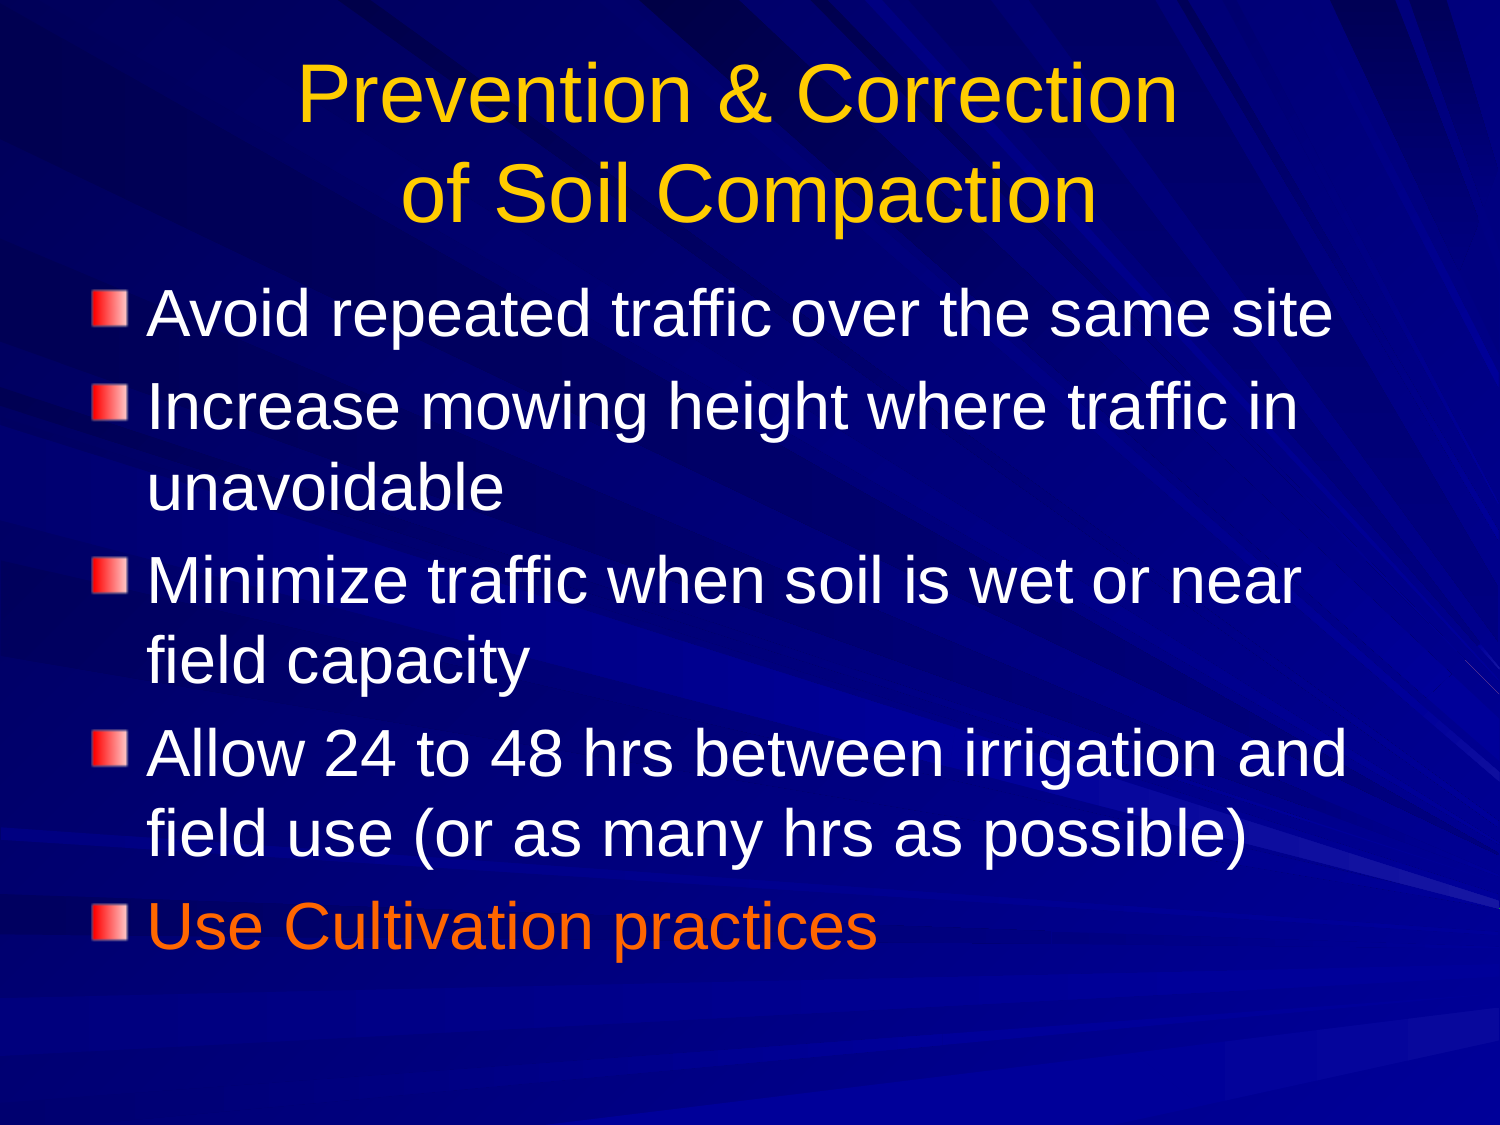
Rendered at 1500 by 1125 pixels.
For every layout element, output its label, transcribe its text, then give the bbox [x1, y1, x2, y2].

picture [90, 382, 132, 425]
picture [90, 902, 132, 945]
picture [90, 728, 132, 771]
list Avoid repeated traffic over the same site Increase mowing height where traffic in unavoidable Minimize traffic when soil is wet or near field capacity Allow 24 to 48 hrs between irrigation and field use (or as many hrs as possible) Use Cultivation practices [75, 262, 1425, 1006]
title Prevention & Correction of Soil Compaction [75, 45, 1425, 234]
picture [90, 288, 132, 331]
picture [90, 555, 132, 598]
